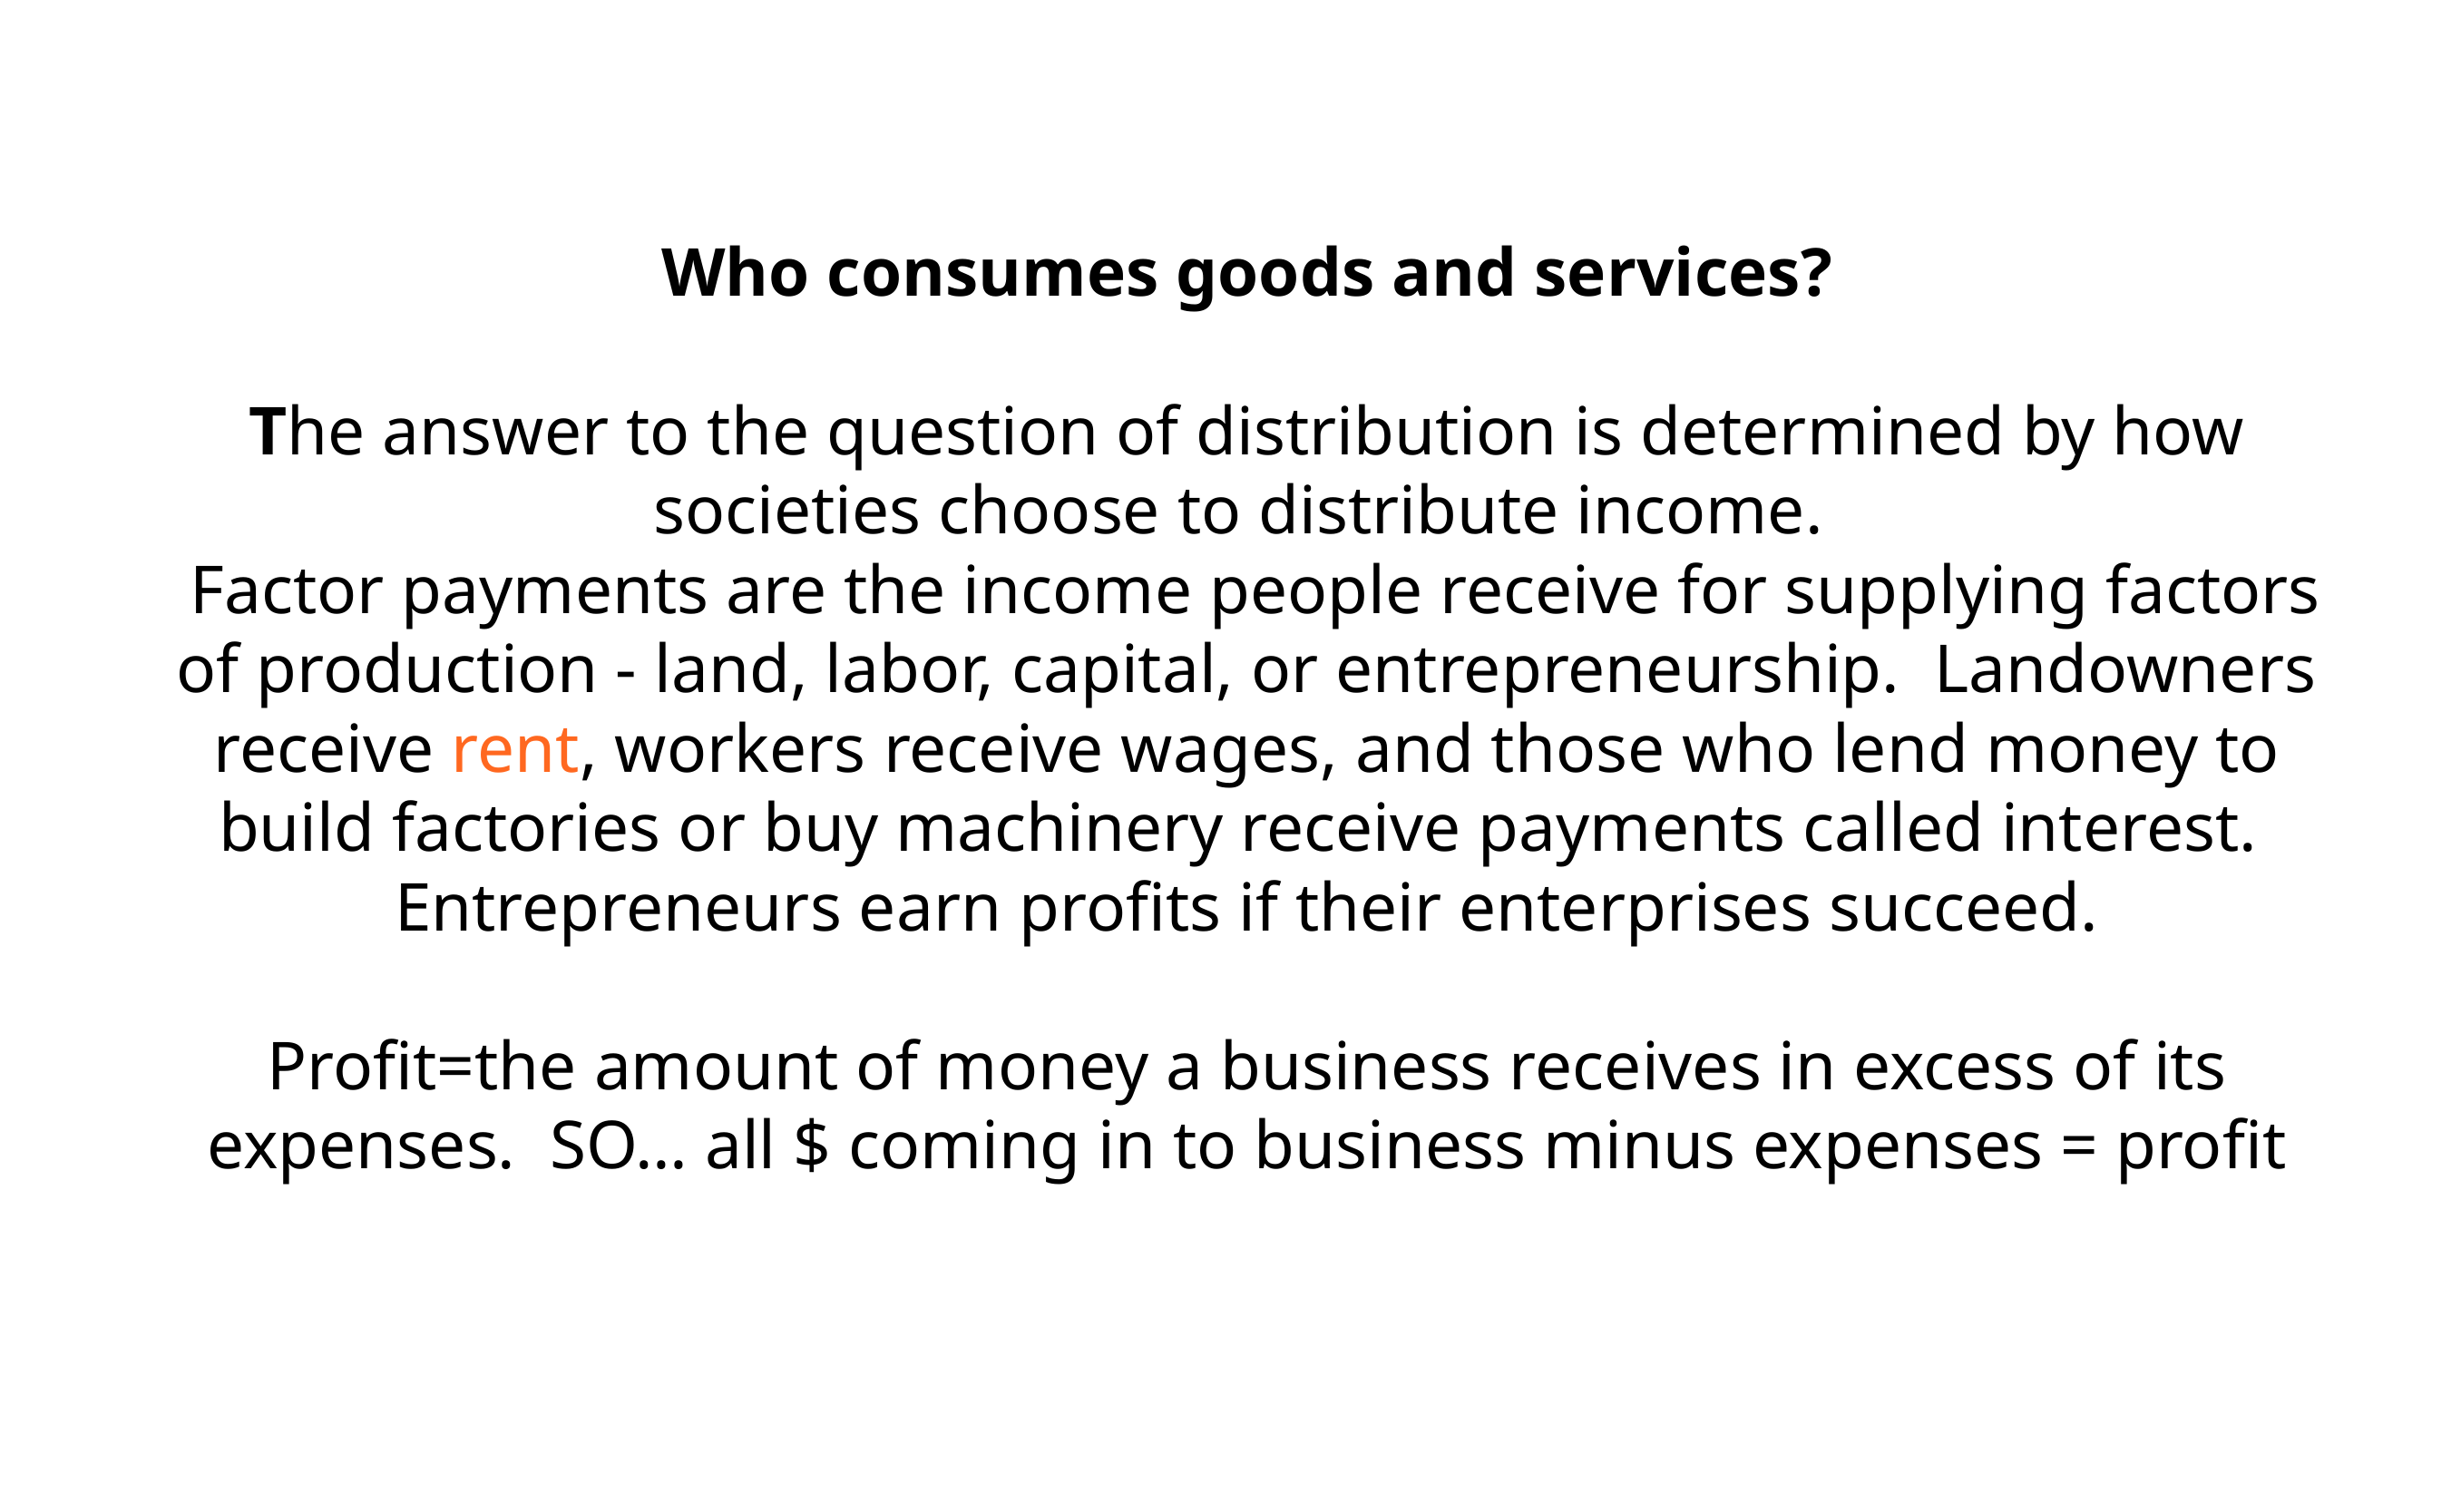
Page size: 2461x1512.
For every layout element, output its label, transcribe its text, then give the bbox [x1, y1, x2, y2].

text_box Who consumes goods and services? The answer to the question of distribution is determined by how societies choose to distribute income. Factor payments are the income people receive for supplying factors of production - land, labor, capital, or entrepreneurship. Landowners receive rent, workers receive wages, and those who lend money to build factories or buy machinery receive payments called interest. Entrepreneurs earn profits if their enterprises succeed. Profit=the amount of money a business receives in excess of its expenses. SO… all $ coming in to business minus expenses = profit [142, 222, 2353, 1189]
